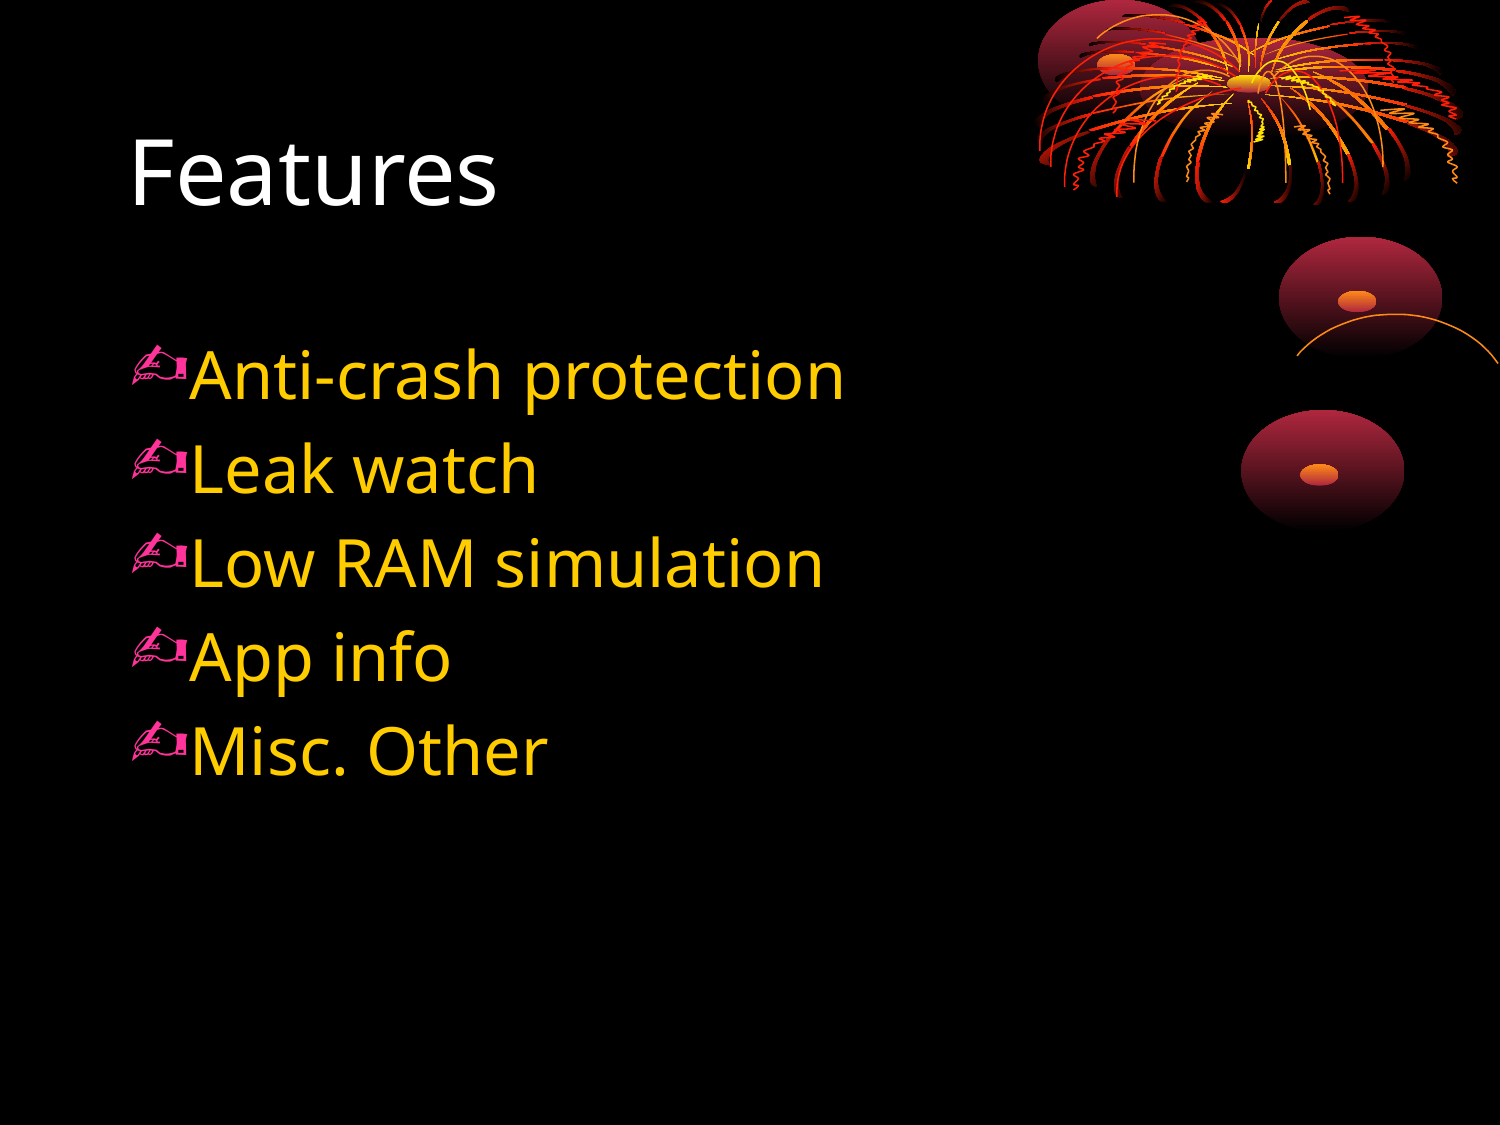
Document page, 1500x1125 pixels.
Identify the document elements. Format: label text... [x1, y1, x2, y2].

title Features [112, 49, 1386, 289]
list Anti-crash protection Leak watch Low RAM simulation App info Misc. Other [112, 324, 1386, 1000]
